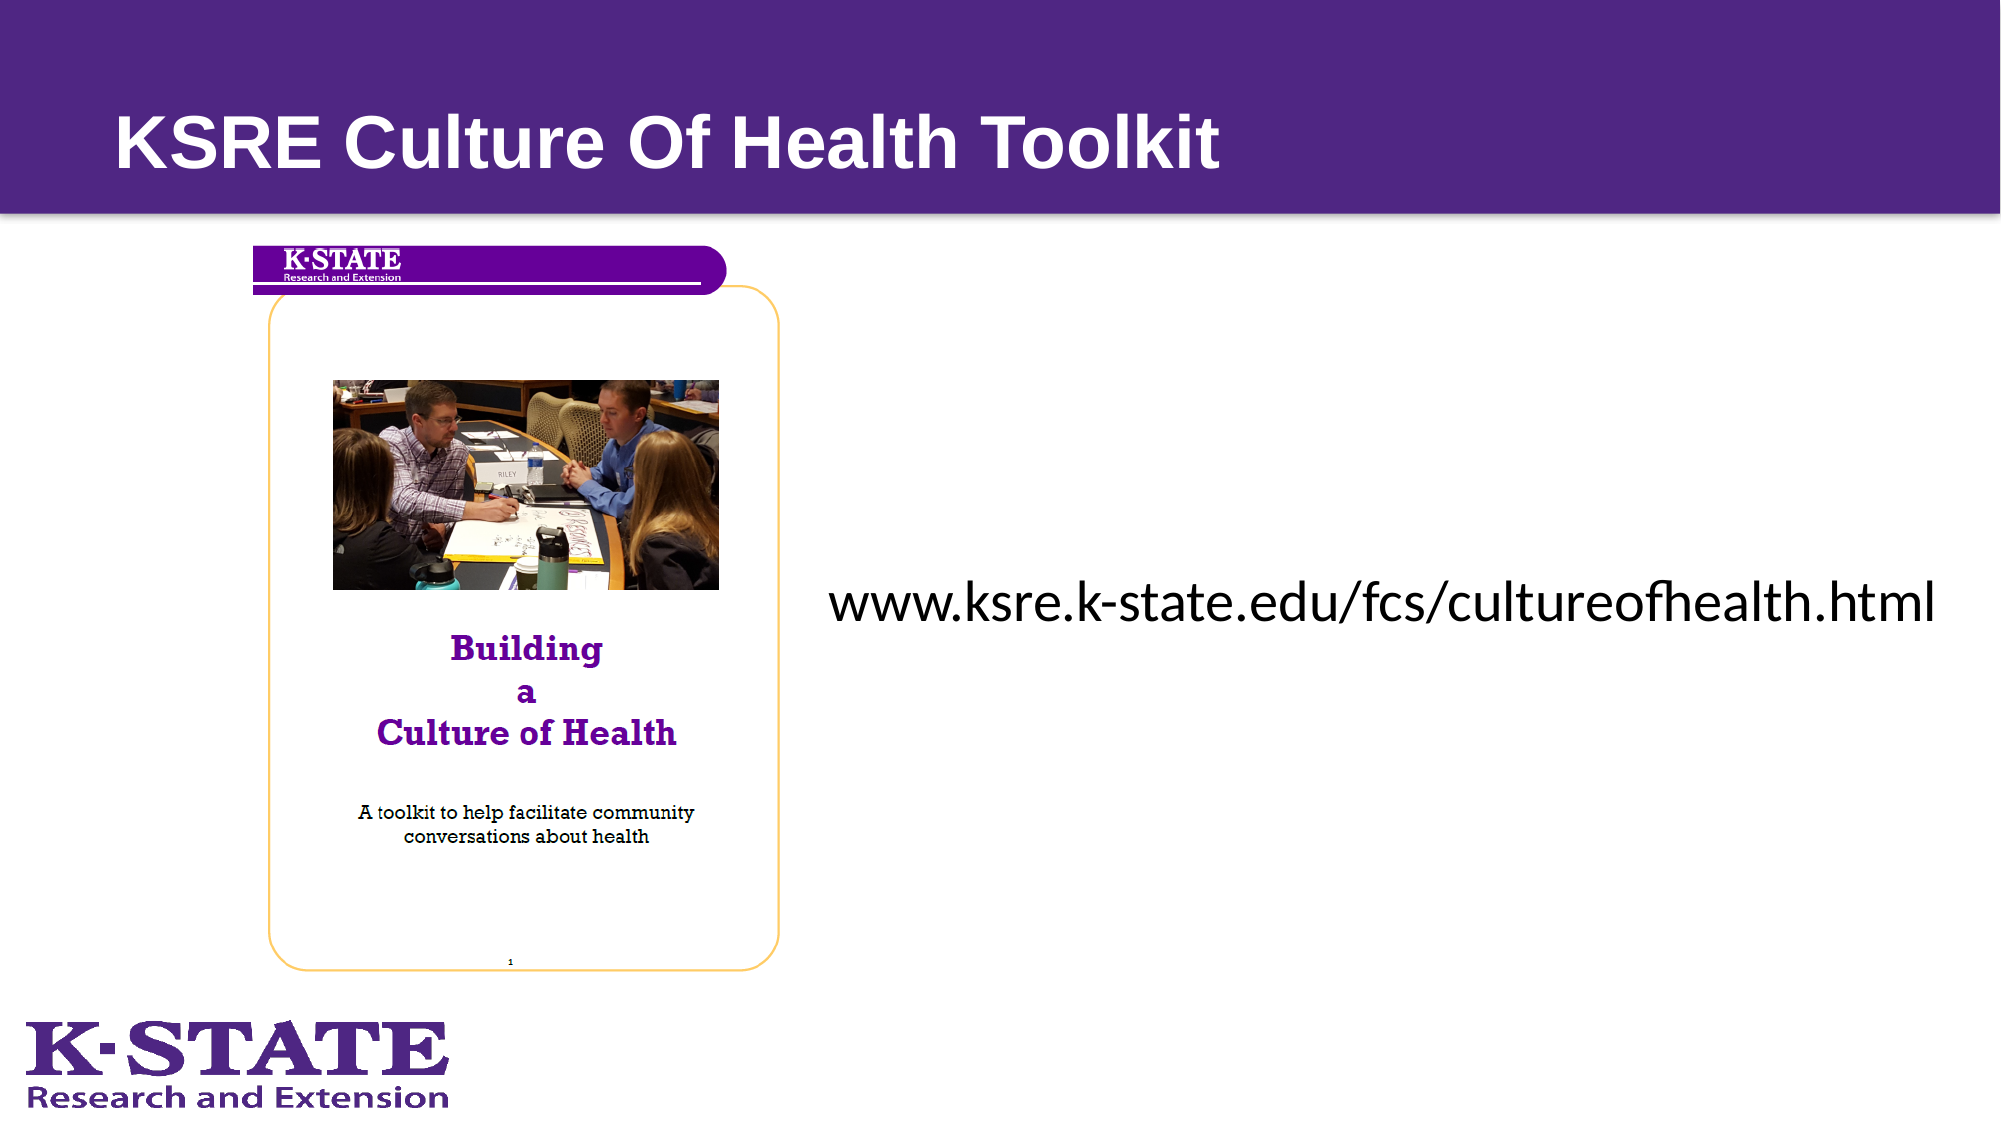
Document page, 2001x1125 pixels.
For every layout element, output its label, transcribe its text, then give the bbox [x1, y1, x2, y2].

text_box www.ksre.k-state.edu/fcs/cultureofhealth.html [813, 555, 1953, 641]
picture [26, 1020, 449, 1108]
picture [237, 229, 806, 993]
title KSRE Culture Of Health Toolkit [99, 78, 1885, 198]
